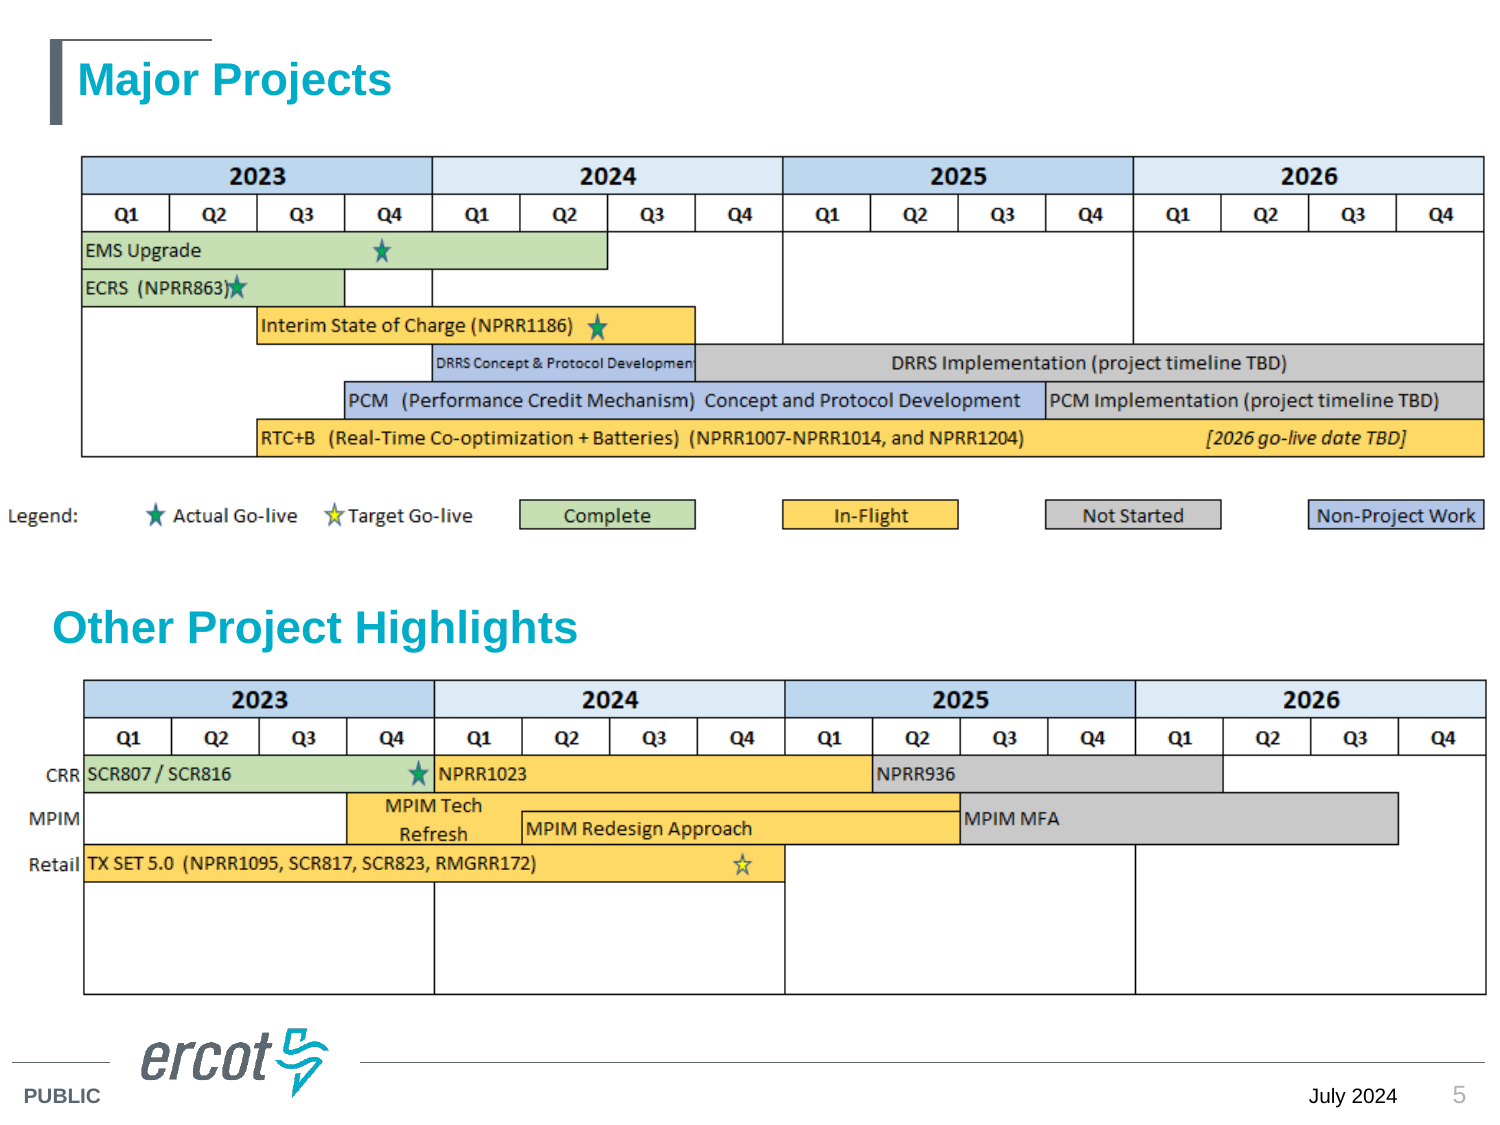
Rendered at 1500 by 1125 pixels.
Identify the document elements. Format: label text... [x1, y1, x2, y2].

text_box Other Project Highlights [37, 590, 763, 662]
picture [137, 1024, 332, 1100]
picture [13, 674, 1498, 1004]
title Major Projects [62, 42, 788, 114]
picture [8, 149, 1492, 537]
slide_number 5 [1437, 1076, 1475, 1112]
